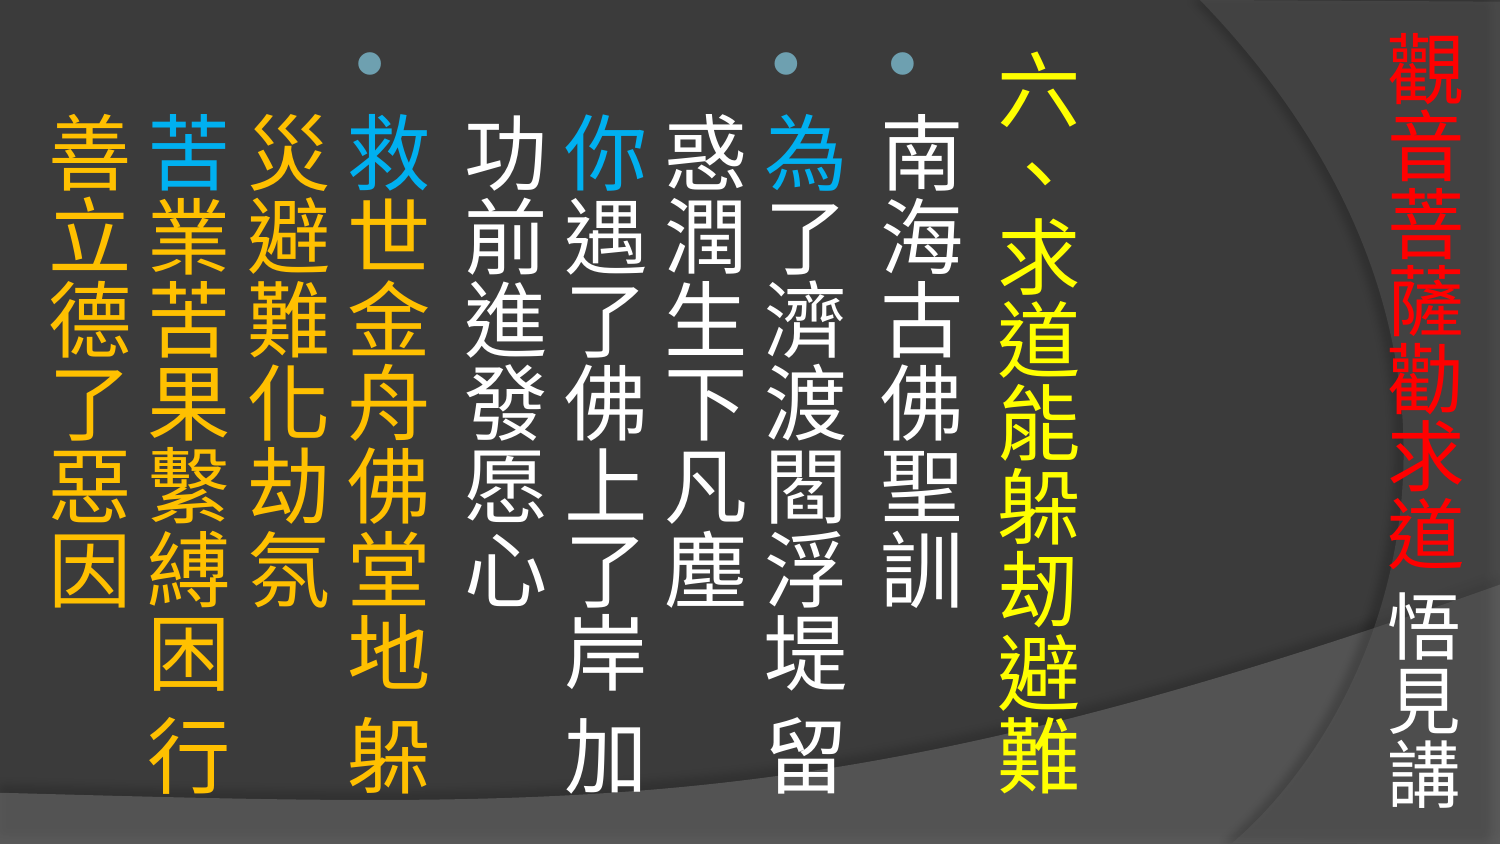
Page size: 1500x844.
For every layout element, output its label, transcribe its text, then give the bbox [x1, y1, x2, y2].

list 六、求道能躲刼避難 南海古佛聖訓 為了濟渡閻浮堤 留惑潤生下凡塵 你遇了佛上了岸 加功前進發愿心 救世金舟佛堂地 躲災避難化劫氛 苦業苦果繫縛困 行善立德了惡因 [29, 27, 1365, 820]
title 觀音菩薩勸求道 悟見講 [1364, 21, 1483, 820]
